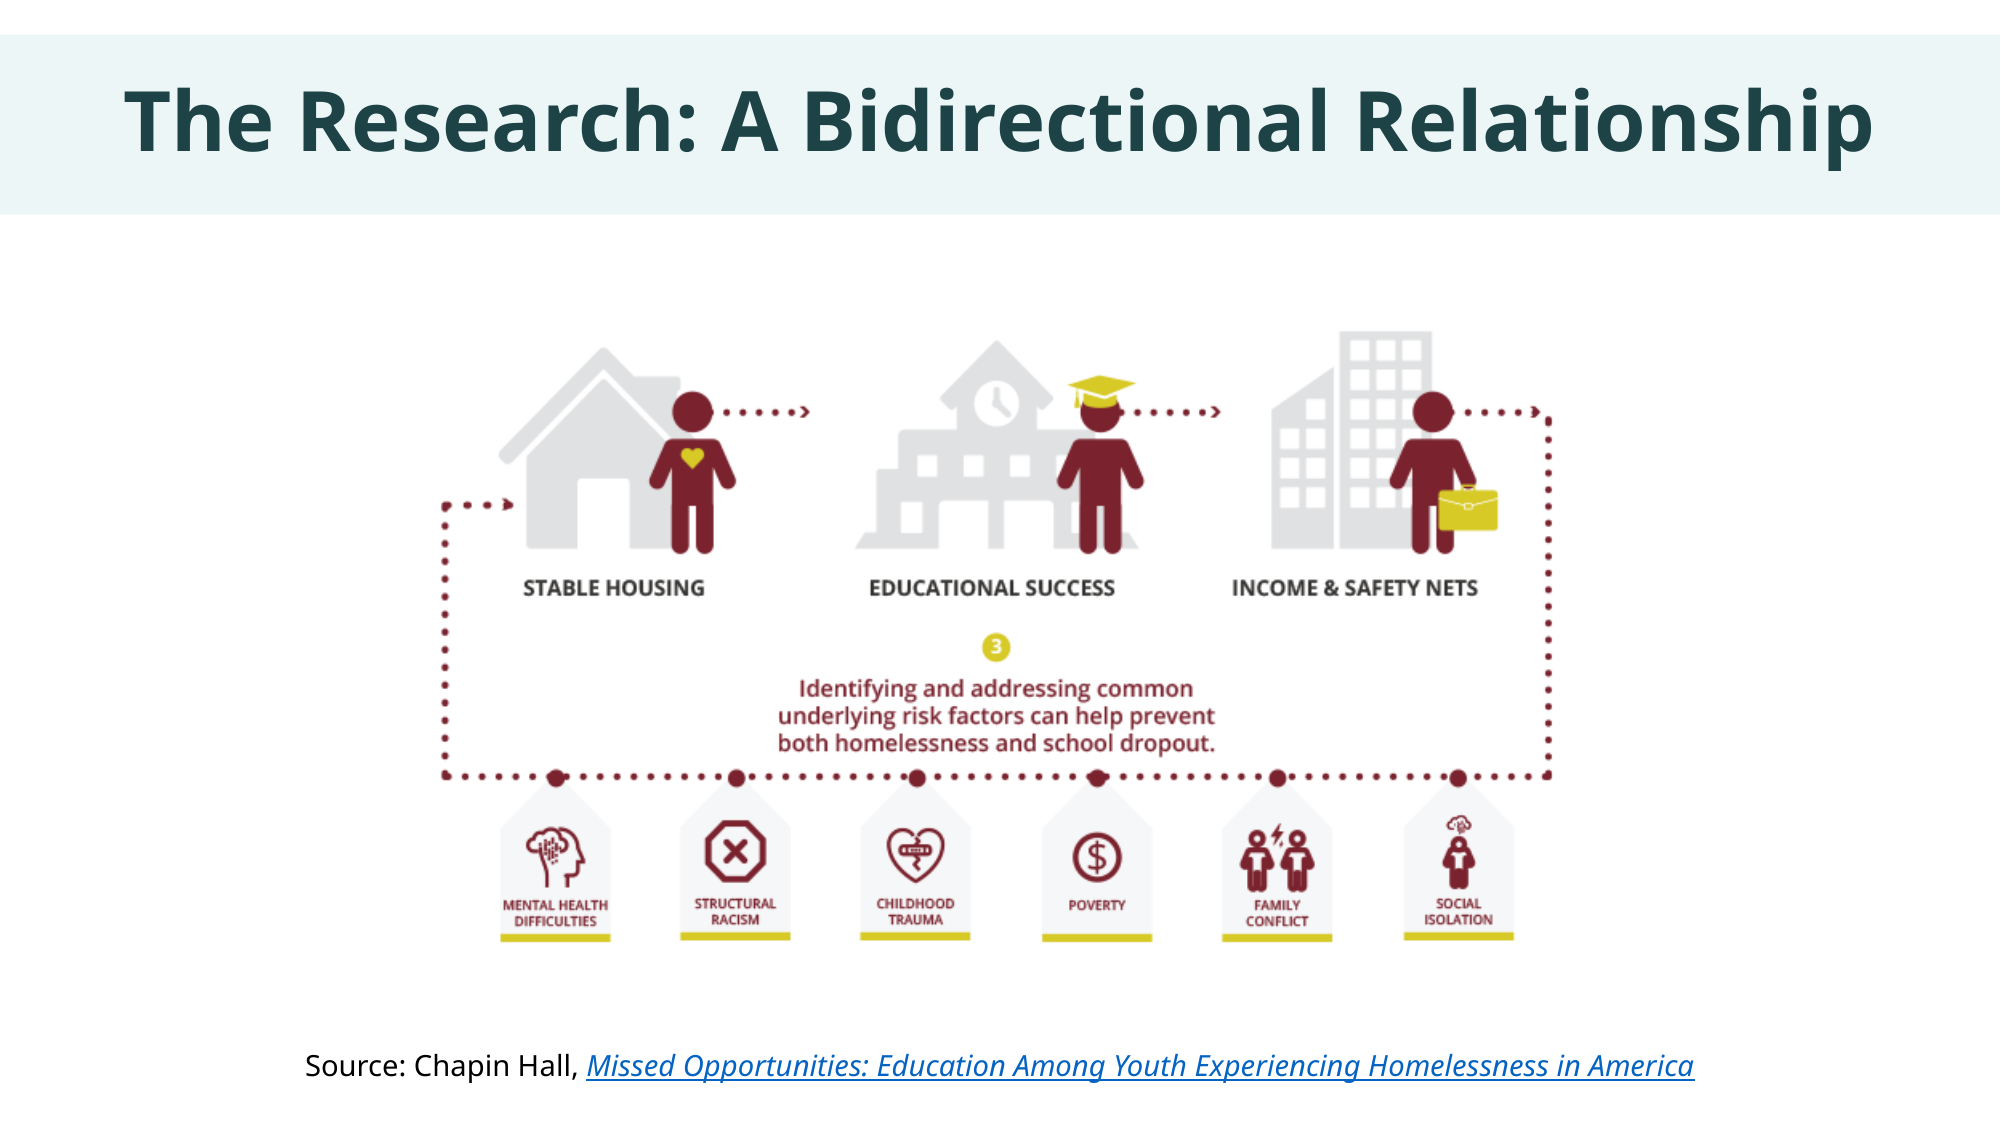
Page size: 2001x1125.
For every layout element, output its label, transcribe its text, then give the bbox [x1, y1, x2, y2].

text_box Source: Chapin Hall, Missed Opportunities: Education Among Youth Experiencing Homelessness in America [137, 1039, 1863, 1095]
title The Research: A Bidirectional Relationship [0, 34, 2000, 215]
picture [394, 293, 1606, 961]
